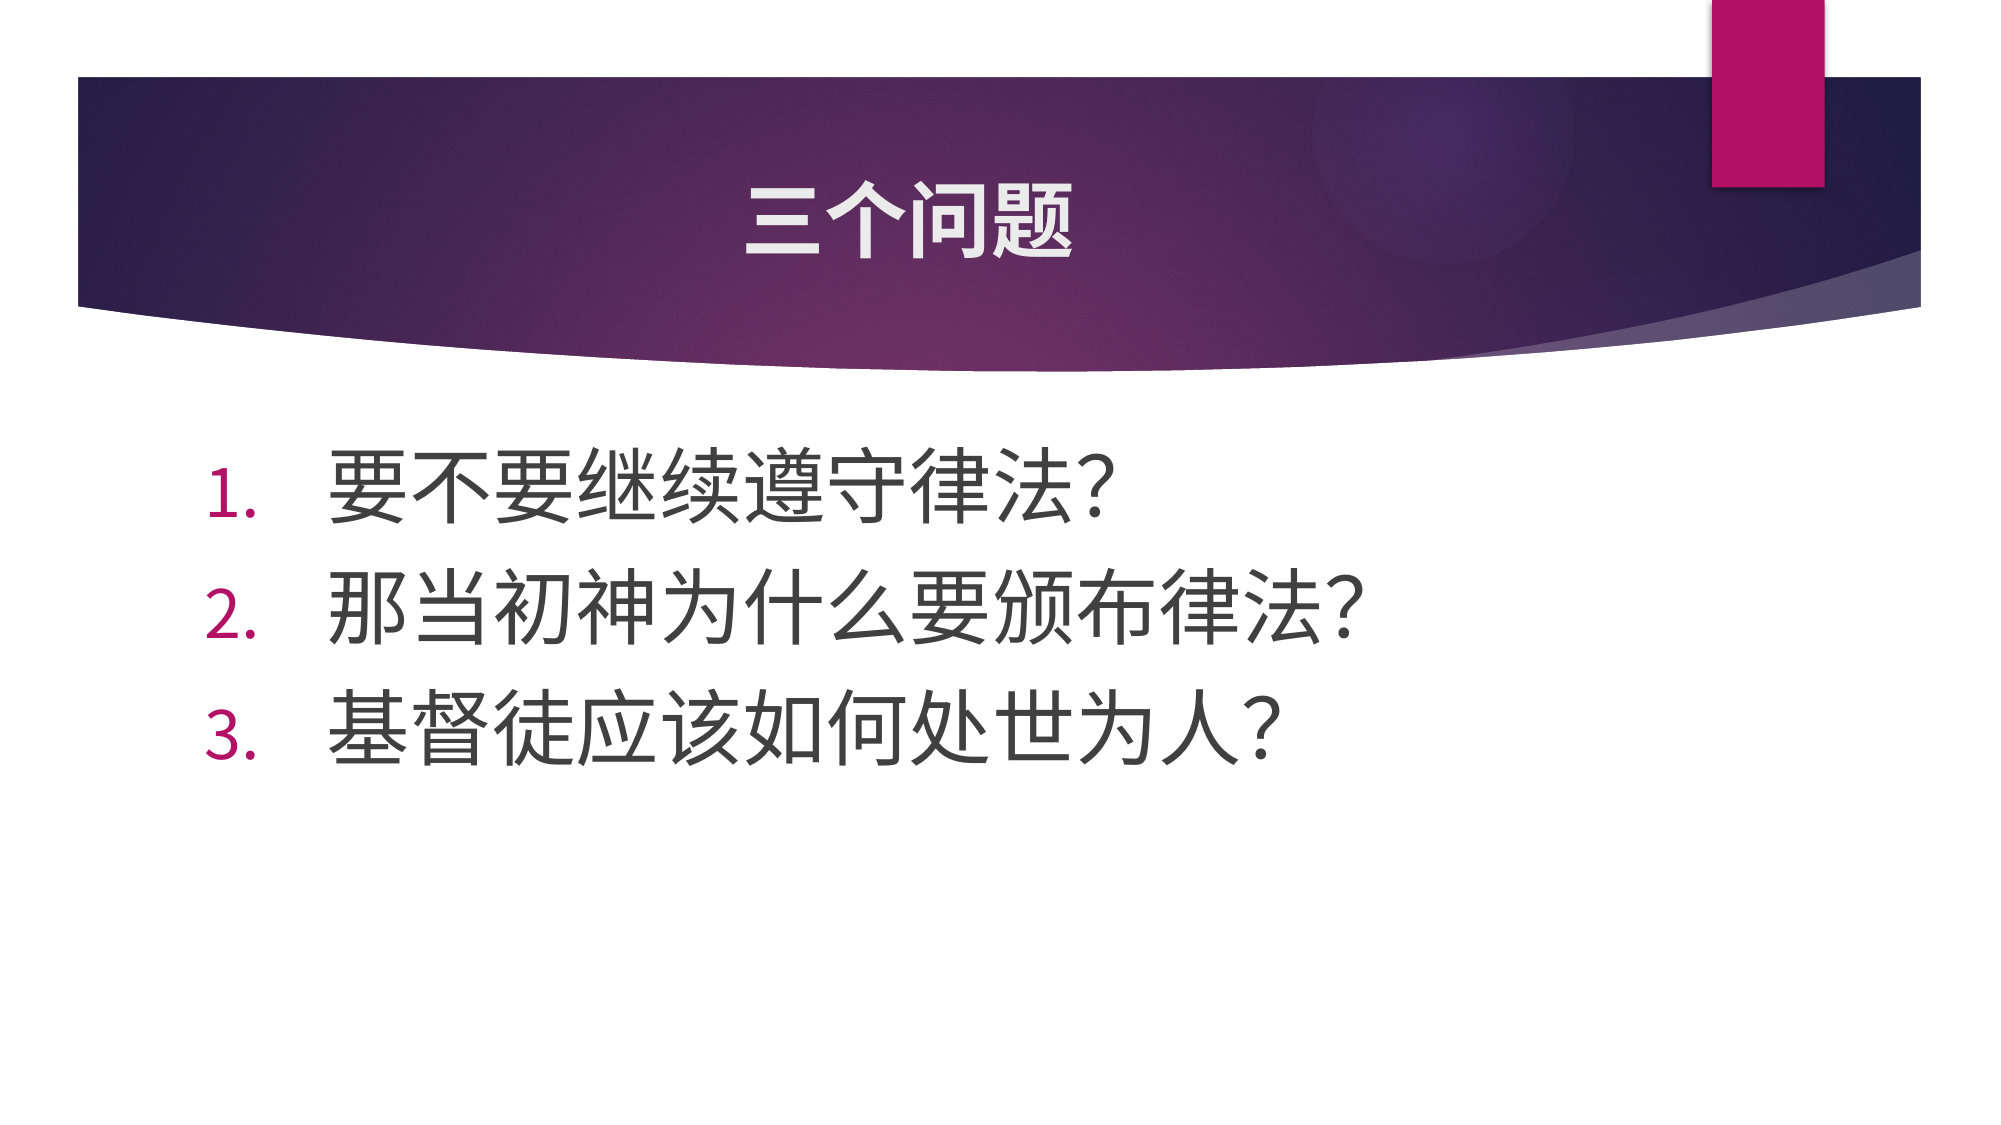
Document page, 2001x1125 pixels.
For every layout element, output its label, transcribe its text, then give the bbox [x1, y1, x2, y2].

title 三个问题 [189, 159, 1627, 276]
list 要不要继续遵守律法？ 那当初神为什么要颁布律法？ 基督徒应该如何处世为人？ [189, 427, 1638, 988]
